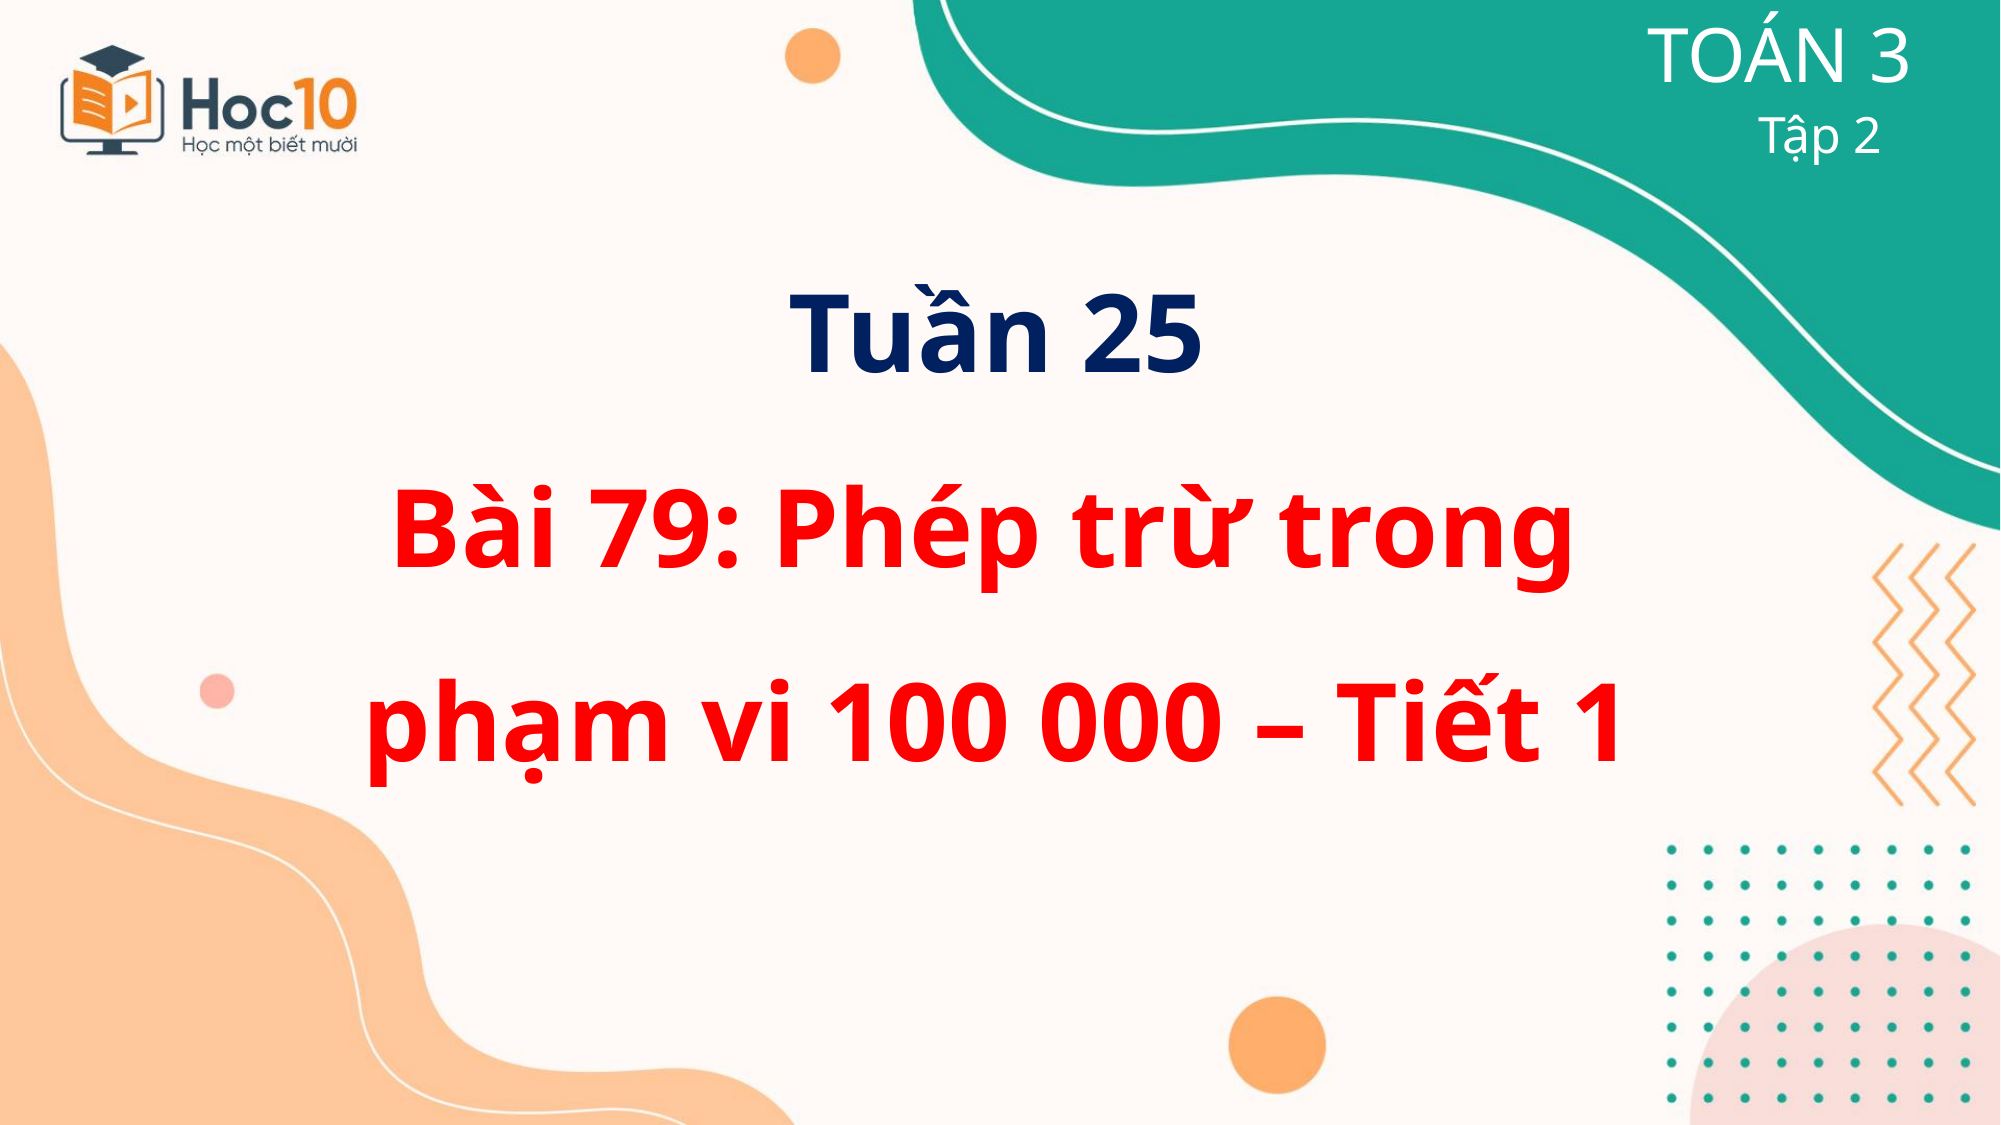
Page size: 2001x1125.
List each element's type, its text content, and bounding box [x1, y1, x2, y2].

text_box TOÁN 3 [1560, 0, 2000, 105]
picture [0, 0, 2001, 1125]
text_box Tập 2 [1743, 96, 1898, 172]
text_box Tuần 25 Bài 79: Phép trừ trong phạm vi 100 000 – Tiết 1 [0, 386, 2000, 791]
